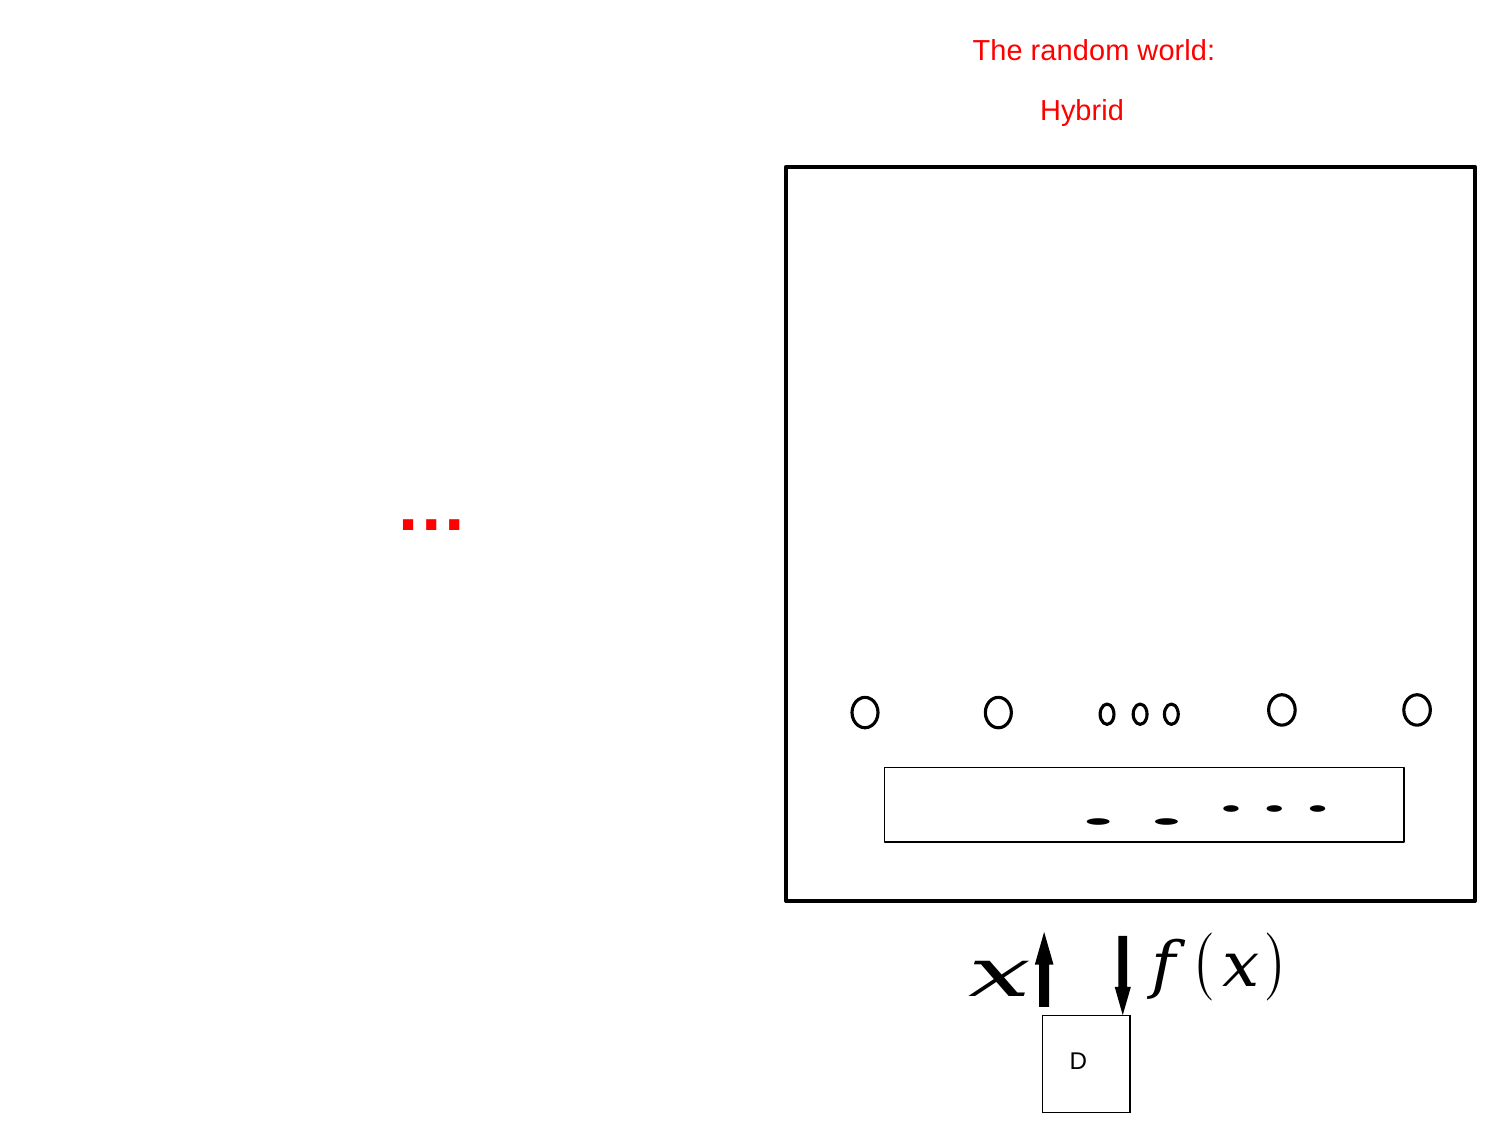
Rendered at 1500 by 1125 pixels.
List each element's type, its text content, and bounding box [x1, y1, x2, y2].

text_box [1164, 704, 1179, 725]
text_box [1133, 704, 1148, 725]
text_box [1268, 694, 1296, 726]
text_box … [100, 435, 763, 601]
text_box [1042, 1015, 1431, 1113]
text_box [862, 762, 1405, 843]
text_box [961, 927, 1288, 1013]
text_box [1403, 694, 1431, 726]
text_box [1100, 704, 1114, 725]
text_box [786, 166, 1475, 902]
text_box [851, 697, 879, 728]
text_box [985, 697, 1012, 728]
